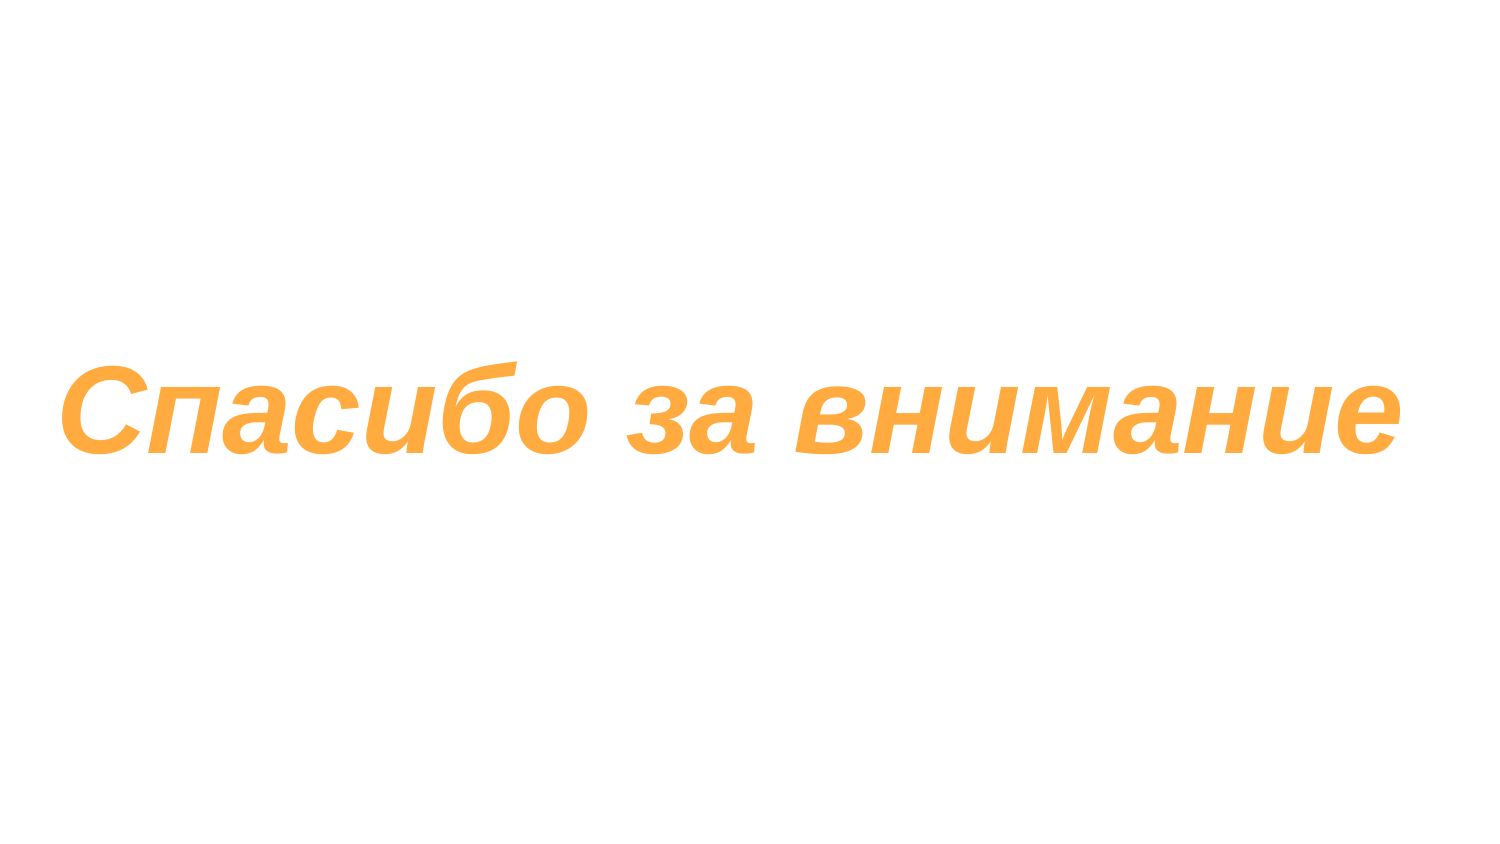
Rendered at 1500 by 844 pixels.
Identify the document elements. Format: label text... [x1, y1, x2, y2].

title Спасибо за внимание [41, 67, 1461, 739]
